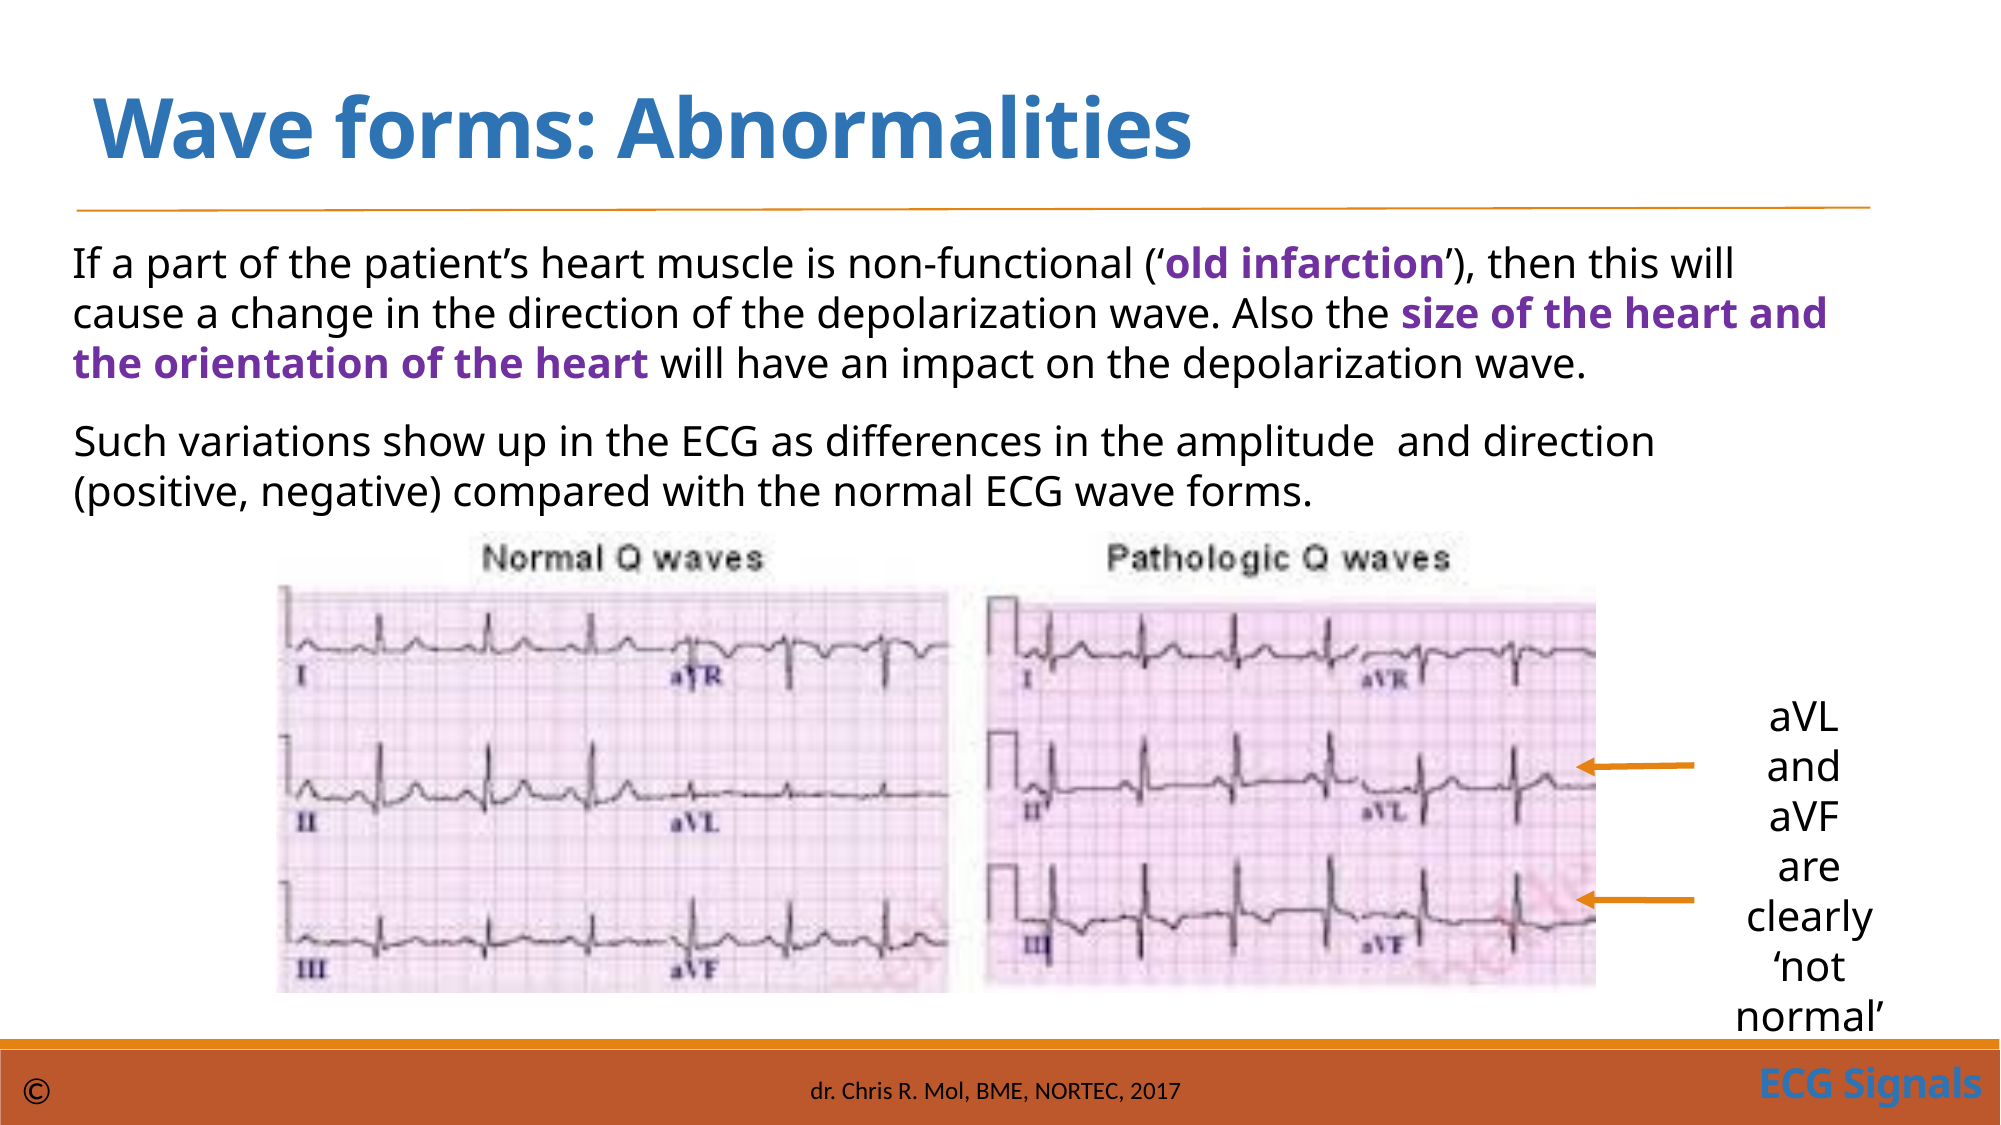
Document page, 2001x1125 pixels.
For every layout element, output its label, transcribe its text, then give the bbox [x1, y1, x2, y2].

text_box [275, 530, 1925, 1001]
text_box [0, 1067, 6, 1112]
text_box If a part of the patient’s heart muscle is non-functional (‘old infarction’), then this will cause a change in the direction of the depolarization wave. Also the size of the heart and the orientation of the heart will have an impact on the depolarization wave. [57, 229, 1852, 395]
text_box dr. Chris R. Mol, BME, NORTEC, 2017 [68, 1067, 1643, 1112]
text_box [76, 207, 1871, 212]
text_box Such variations show up in the ECG as differences in the amplitude and direction (positive, negative) compared with the normal ECG wave forms. [58, 407, 1852, 523]
text_box ECG Signals [1643, 1056, 1998, 1115]
text_box © [6, 1059, 68, 1120]
title Wave forms: Abnormalities [78, 72, 1314, 183]
